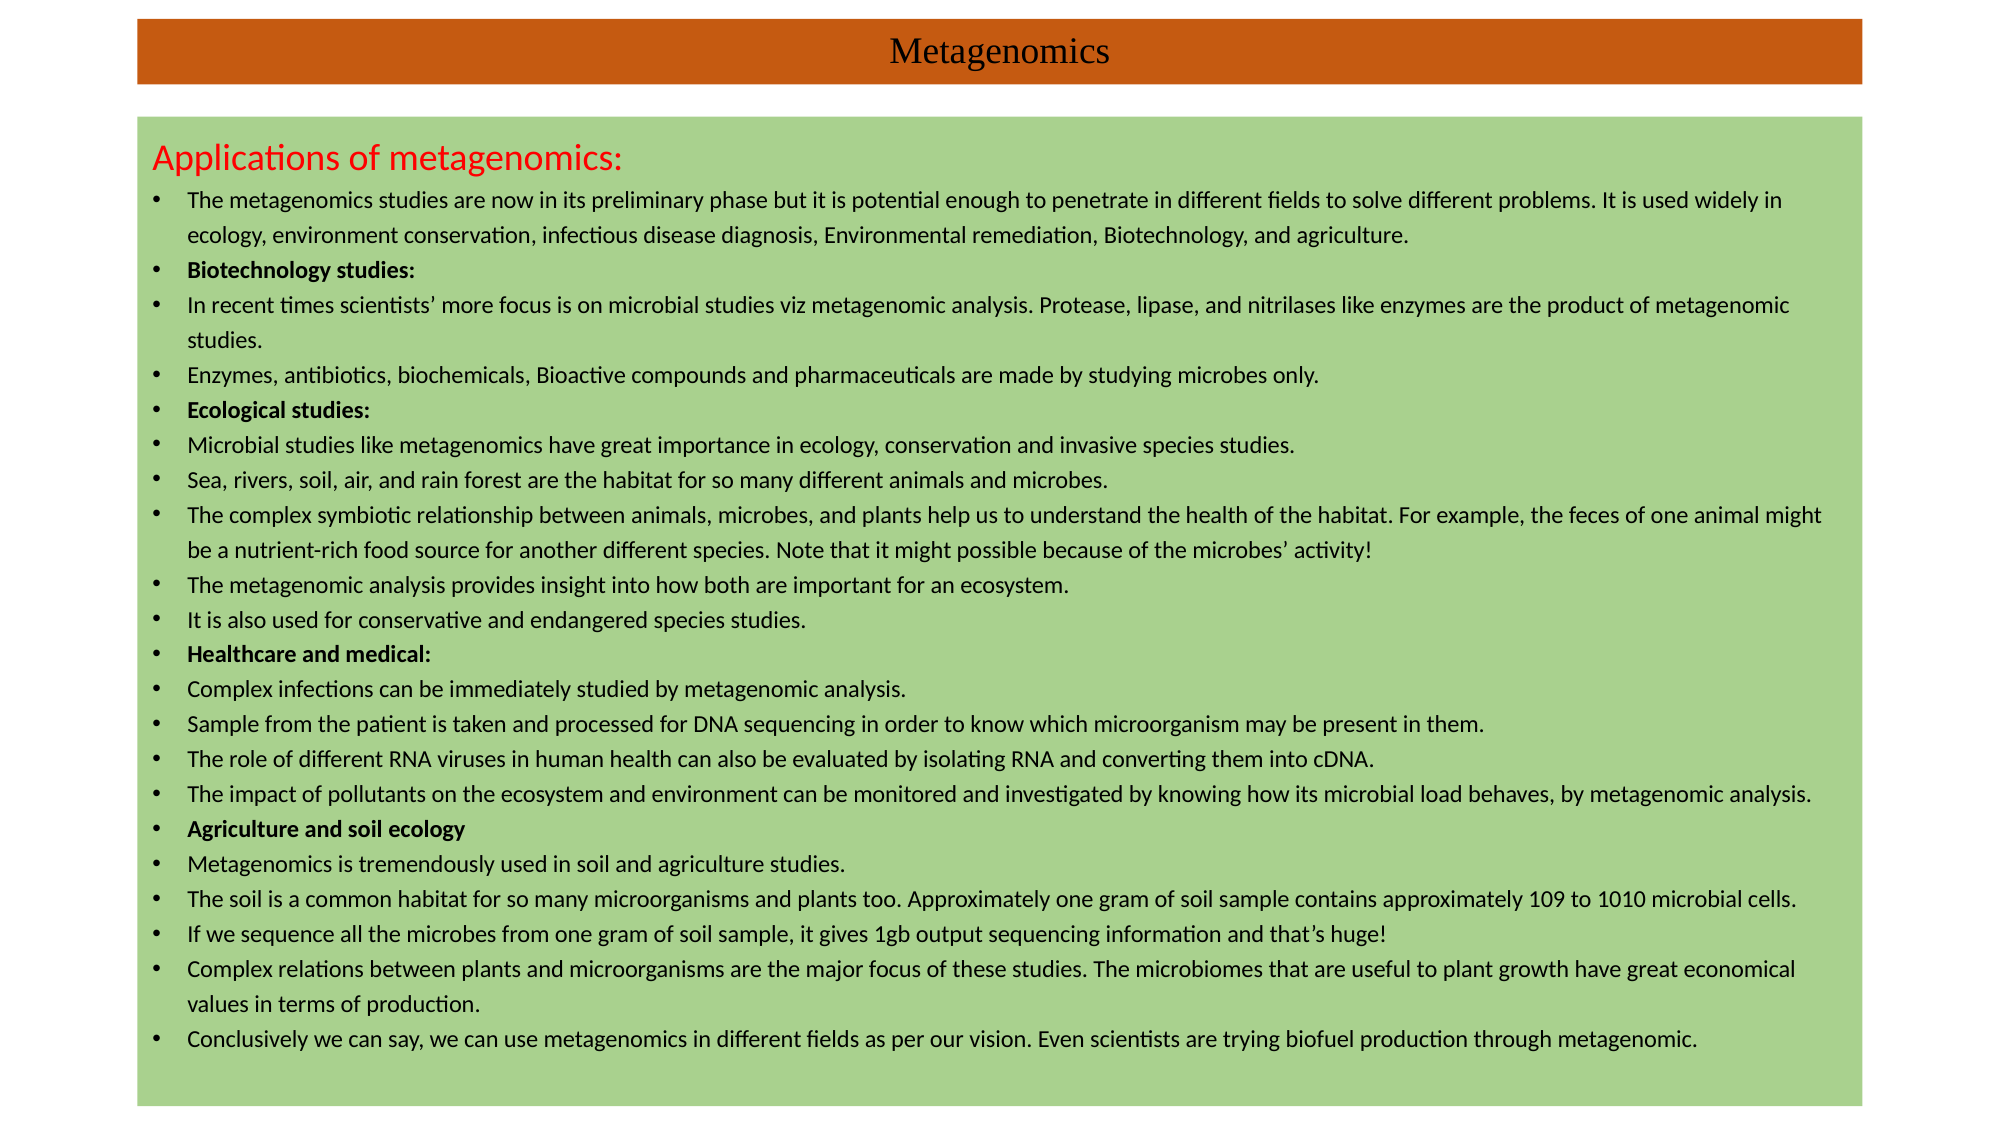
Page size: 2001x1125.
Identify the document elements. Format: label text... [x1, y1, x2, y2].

list Applications of metagenomics: The metagenomics studies are now in its preliminary phase but it is potential enough to penetrate in different fields to solve different problems. It is used widely in ecology, environment conservation, infectious disease diagnosis, Environmental remediation, Biotechnology, and agriculture. Biotechnology studies: In recent times scientists’ more focus is on microbial studies viz metagenomic analysis. Protease, lipase, and nitrilases like enzymes are the product of metagenomic studies. Enzymes, antibiotics, biochemicals, Bioactive compounds and pharmaceuticals are made by studying microbes only. Ecological studies: Microbial studies like metagenomics have great importance in ecology, conservation and invasive species studies. Sea, rivers, soil, air, and rain forest are the habitat for so many different animals and microbes. The complex symbiotic relationship between animals, microbes, and plants help us to understand the health of the habitat. For example, the feces of one animal might be a nutrient-rich food source for another different species. Note that it might possible because of the microbes’ activity! The metagenomic analysis provides insight into how both are important for an ecosystem. It is also used for conservative and endangered species studies. Healthcare and medical: Complex infections can be immediately studied by metagenomic analysis. Sample from the patient is taken and processed for DNA sequencing in order to know which microorganism may be present in them. The role of different RNA viruses in human health can also be evaluated by isolating RNA and converting them into cDNA. The impact of pollutants on the ecosystem and environment can be monitored and investigated by knowing how its microbial load behaves, by metagenomic analysis. Agriculture and soil ecology Metagenomics is tremendously used in soil and agriculture studies. The soil is a common habitat for so many microorganisms and plants too. Approximately one gram of soil sample contains approximately 109 to 1010 microbial cells. If we sequence all the microbes from one gram of soil sample, it gives 1gb output sequencing information and that’s huge! Complex relations between plants and microorganisms are the major focus of these studies. The microbiomes that are useful to plant growth have great economical values in terms of production. Conclusively we can say, we can use metagenomics in different fields as per our vision. Even scientists are trying biofuel production through metagenomic. [137, 116, 1863, 1107]
title Metagenomics [137, 18, 1863, 85]
